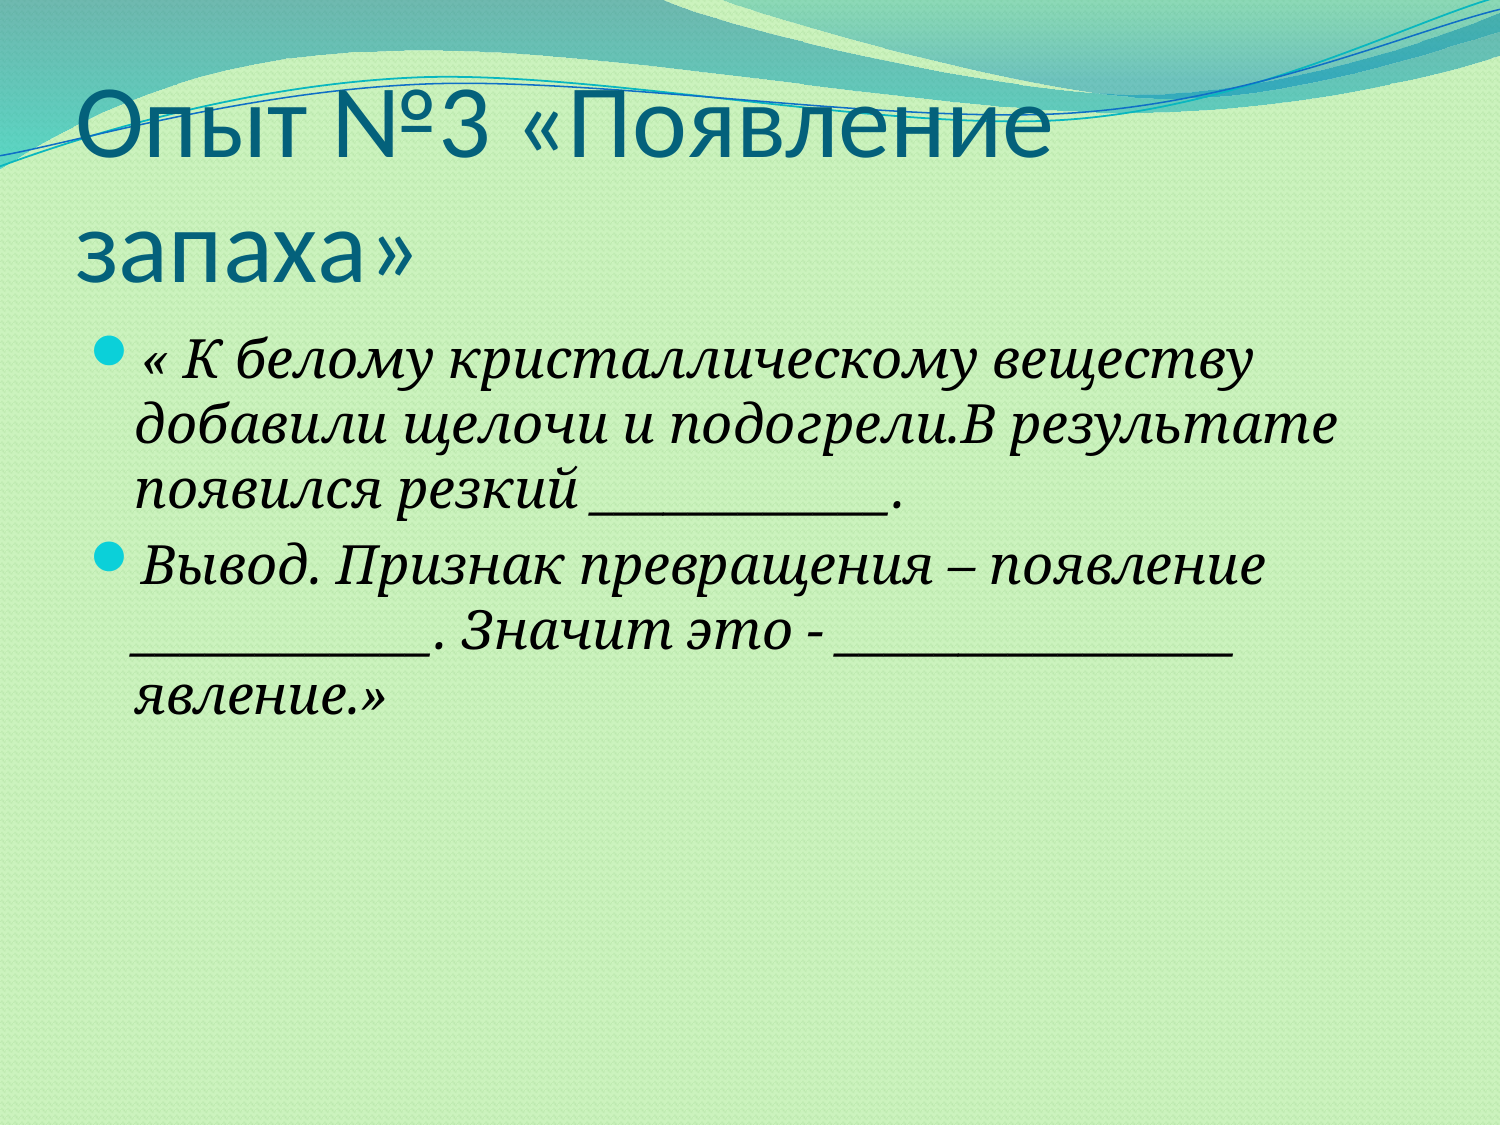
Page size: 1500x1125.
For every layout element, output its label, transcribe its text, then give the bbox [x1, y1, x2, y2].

list « К белому кристаллическому веществу добавили щелочи и подогрели.В результате появился резкий ____________. Вывод. Признак превращения – появление ____________. Значит это - ________________ явление.» [75, 317, 1425, 1038]
title Опыт №3 «Появление запаха» [75, 115, 1425, 303]
